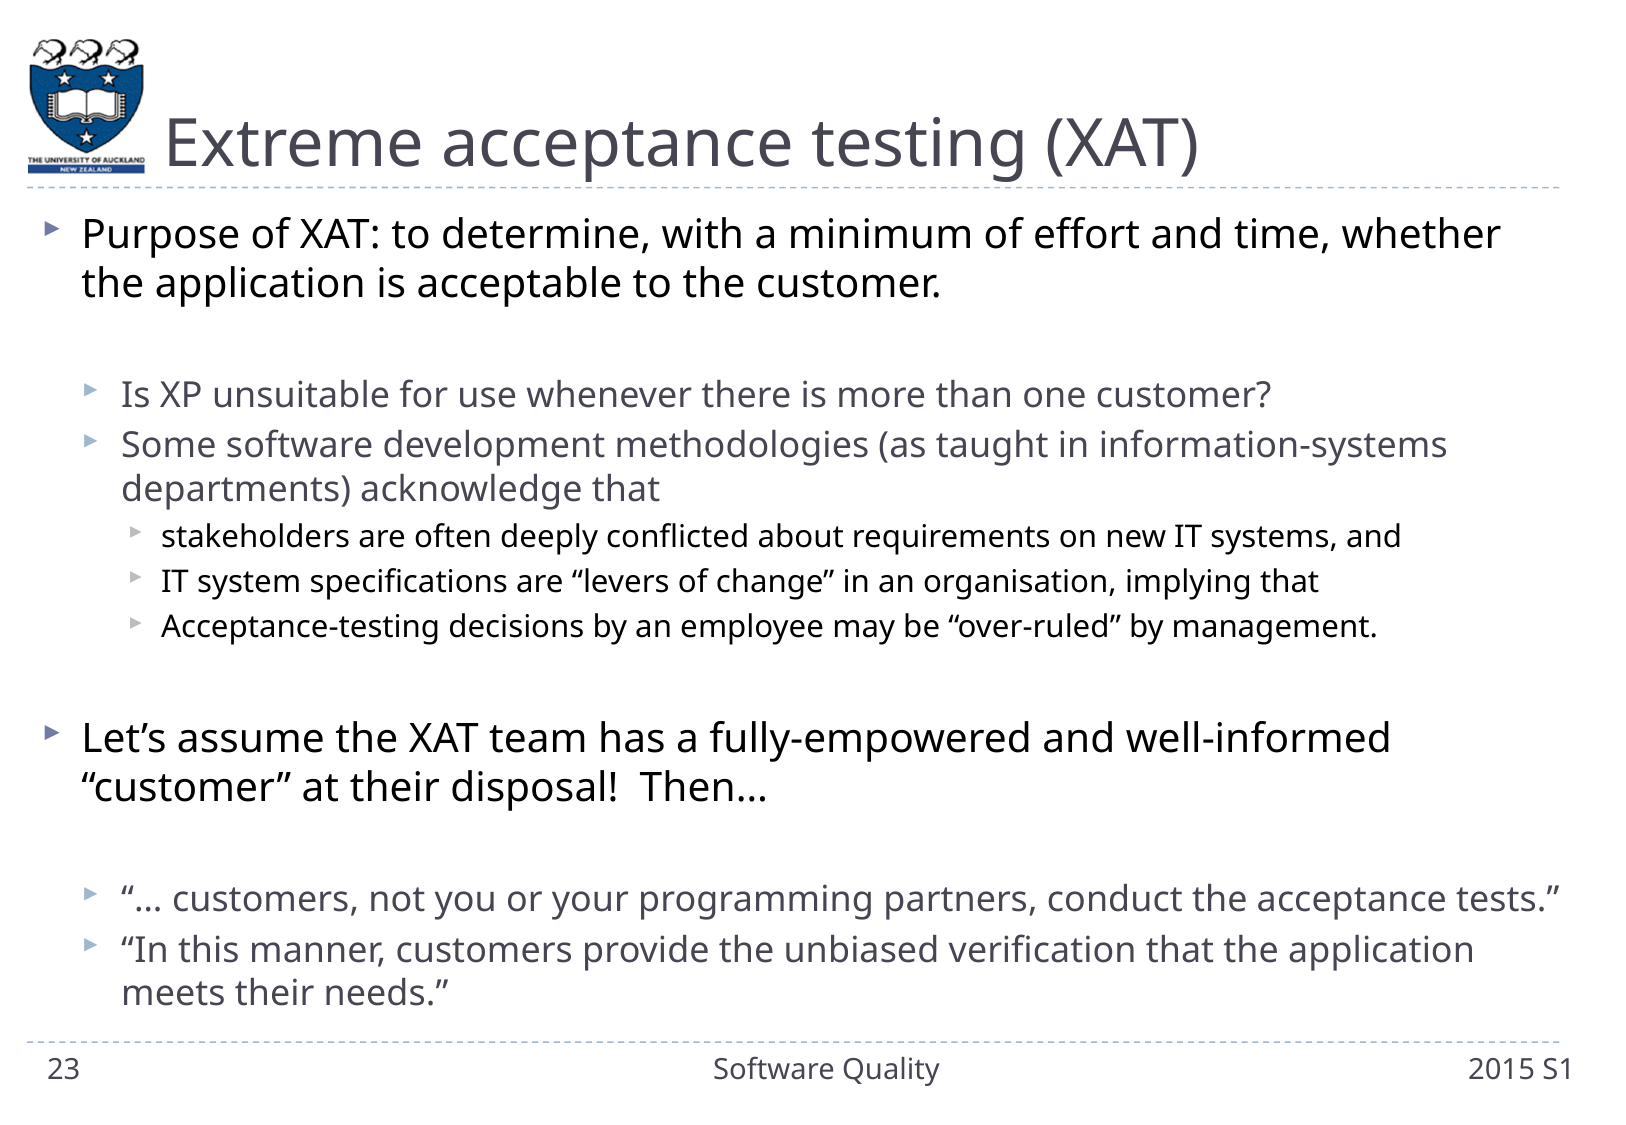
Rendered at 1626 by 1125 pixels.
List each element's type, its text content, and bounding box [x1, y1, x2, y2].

slide_number 2015 S1 [1183, 1042, 1591, 1103]
slide_number 23 [32, 1042, 385, 1103]
picture [27, 37, 146, 175]
footer Software Quality [515, 1042, 1138, 1103]
title Extreme acceptance testing (XAT) [148, 24, 1582, 188]
list Purpose of XAT: to determine, with a minimum of effort and time, whether the application is acceptable to the customer. Is XP unsuitable for use whenever there is more than one customer? Some software development methodologies (as taught in information-systems departments) acknowledge that stakeholders are often deeply conflicted about requirements on new IT systems, and IT system specifications are “levers of change” in an organisation, implying that Acceptance-testing decisions by an employee may be “over-ruled” by management. Let’s assume the XAT team has a fully-empowered and well-informed “customer” at their disposal! Then… “… customers, not you or your programming partners, conduct the acceptance tests.” “In this manner, customers provide the unbiased verification that the application meets their needs.” [27, 200, 1585, 1035]
